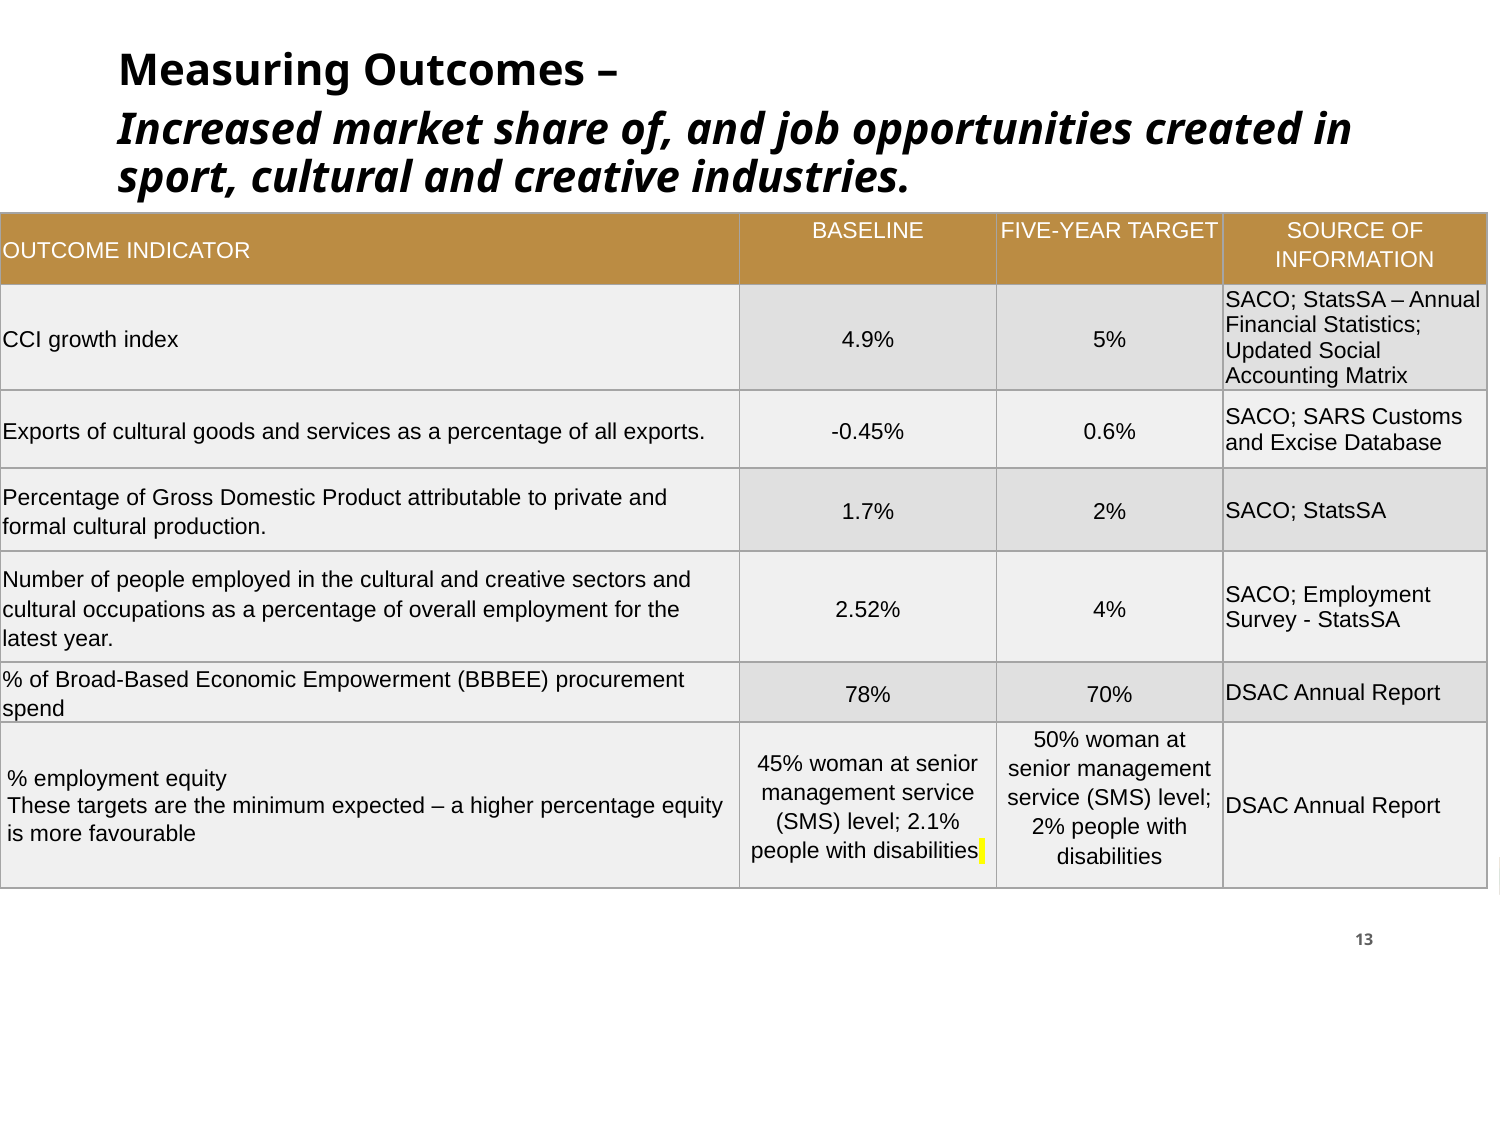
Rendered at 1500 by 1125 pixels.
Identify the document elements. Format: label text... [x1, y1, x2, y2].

table_header OUTCOME INDICATOR [1, 214, 739, 284]
table_cell DSAC Annual Report [1224, 723, 1486, 887]
table_cell 2% [997, 469, 1222, 550]
table_cell 2.52% [740, 552, 996, 661]
table_cell % of Broad-Based Economic Empowerment (BBBEE) procurement spend [1, 663, 739, 721]
table_cell Exports of cultural goods and services as a percentage of all exports. [1, 391, 739, 467]
table_cell 50% woman at senior management service (SMS) level; 2% people with disabilities [997, 723, 1222, 887]
table_cell DSAC Annual Report [1224, 663, 1486, 721]
table_cell 4% [997, 552, 1222, 661]
table_header BASELINE [740, 214, 996, 284]
text_box 13 [1331, 922, 1397, 963]
table_cell % employment equity These targets are the minimum expected – a higher percentage equity is more favourable [1, 723, 739, 887]
table_cell 0.6% [997, 391, 1222, 467]
table_cell SACO; StatsSA [1224, 469, 1486, 550]
table_cell 45% woman at senior management service (SMS) level; 2.1% people with disabilities [740, 723, 996, 887]
table_cell 5% [997, 285, 1222, 389]
table_cell CCI growth index [1, 285, 739, 389]
table_cell Percentage of Gross Domestic Product attributable to private and formal cultural production. [1, 469, 739, 550]
table_cell SACO; SARS Customs and Excise Database [1224, 391, 1486, 467]
table_cell -0.45% [740, 391, 996, 467]
table_cell 78% [740, 663, 996, 721]
table_cell SACO; StatsSA – Annual Financial Statistics; Updated Social Accounting Matrix [1224, 285, 1486, 389]
table_cell 1.7% [740, 469, 996, 550]
text_box [0, 0, 1500, 1125]
table_cell 4.9% [740, 285, 996, 389]
text_box Measuring Outcomes – Increased market share of, and job opportunities created in sport, cultural and creative industries. [102, 31, 1397, 212]
table_header FIVE-YEAR TARGET [997, 214, 1222, 284]
table_cell SACO; Employment Survey - StatsSA [1224, 552, 1486, 661]
table_cell 70% [997, 663, 1222, 721]
table_cell Number of people employed in the cultural and creative sectors and cultural occupations as a percentage of overall employment for the latest year. [1, 552, 739, 661]
table_header SOURCE OF INFORMATION [1224, 214, 1486, 284]
